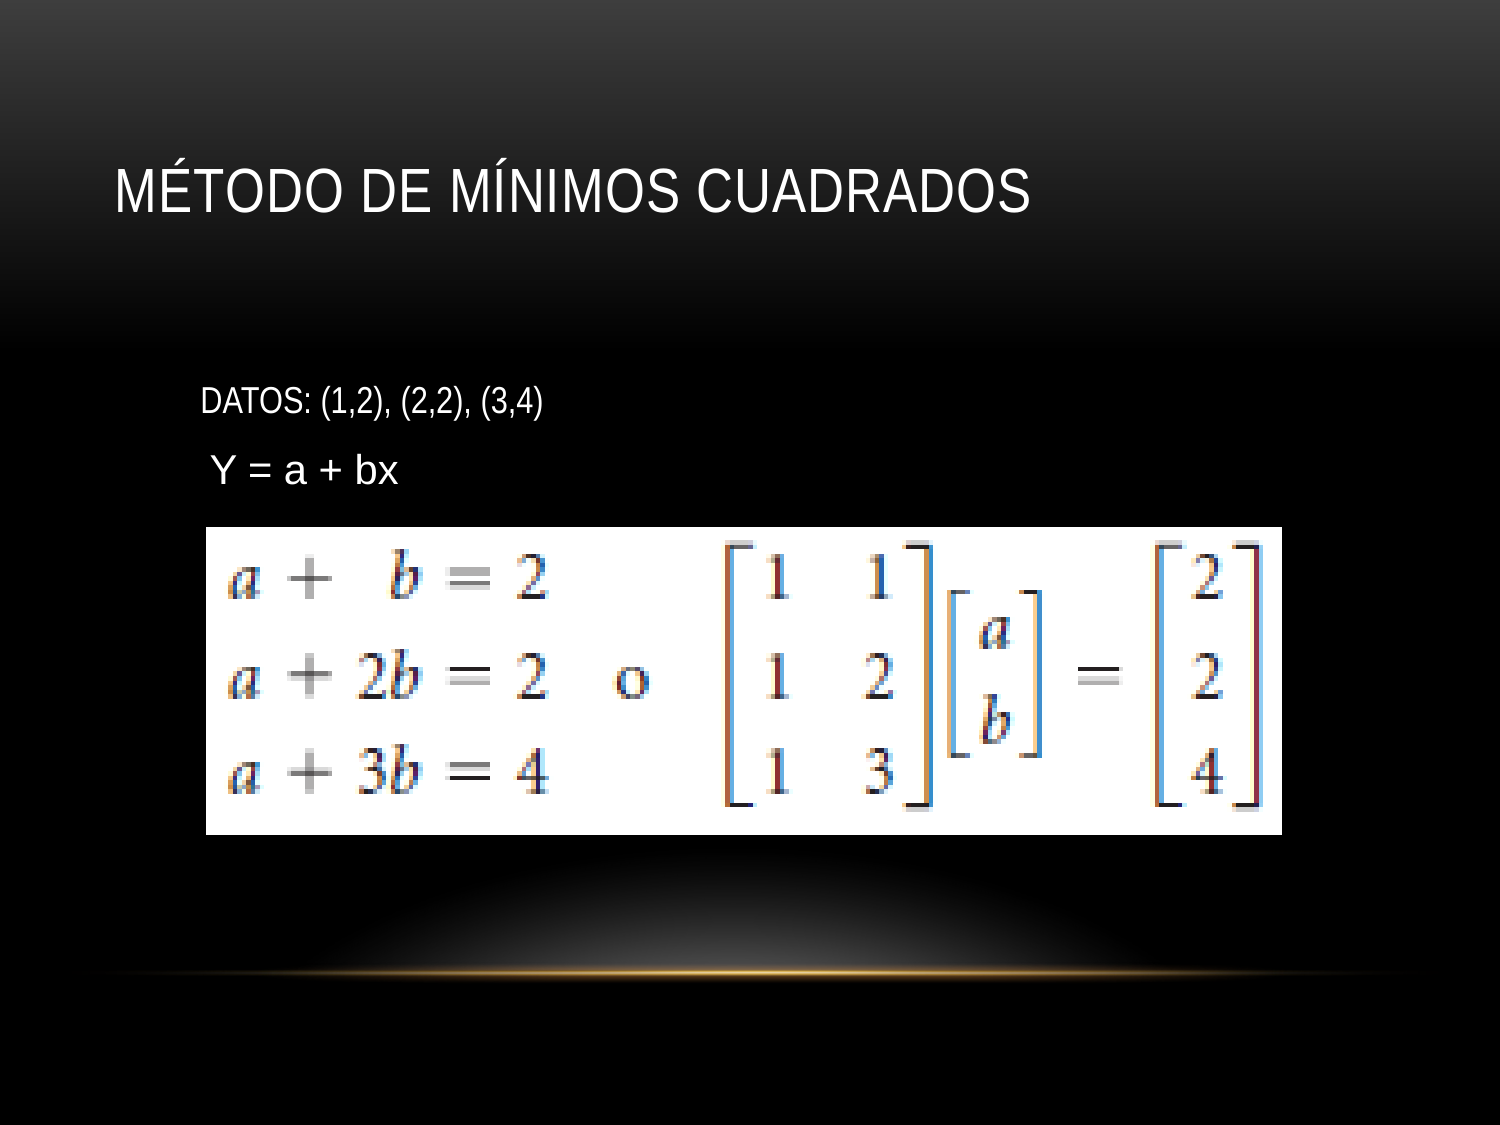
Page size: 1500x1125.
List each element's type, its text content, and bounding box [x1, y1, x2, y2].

picture [0, 0, 1500, 1125]
title Método de mínimos cuadrados [99, 45, 1400, 233]
text_box Y = a + bx [194, 435, 562, 501]
text_box DATOS: (1,2), (2,2), (3,4) [185, 368, 559, 429]
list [206, 526, 1282, 835]
